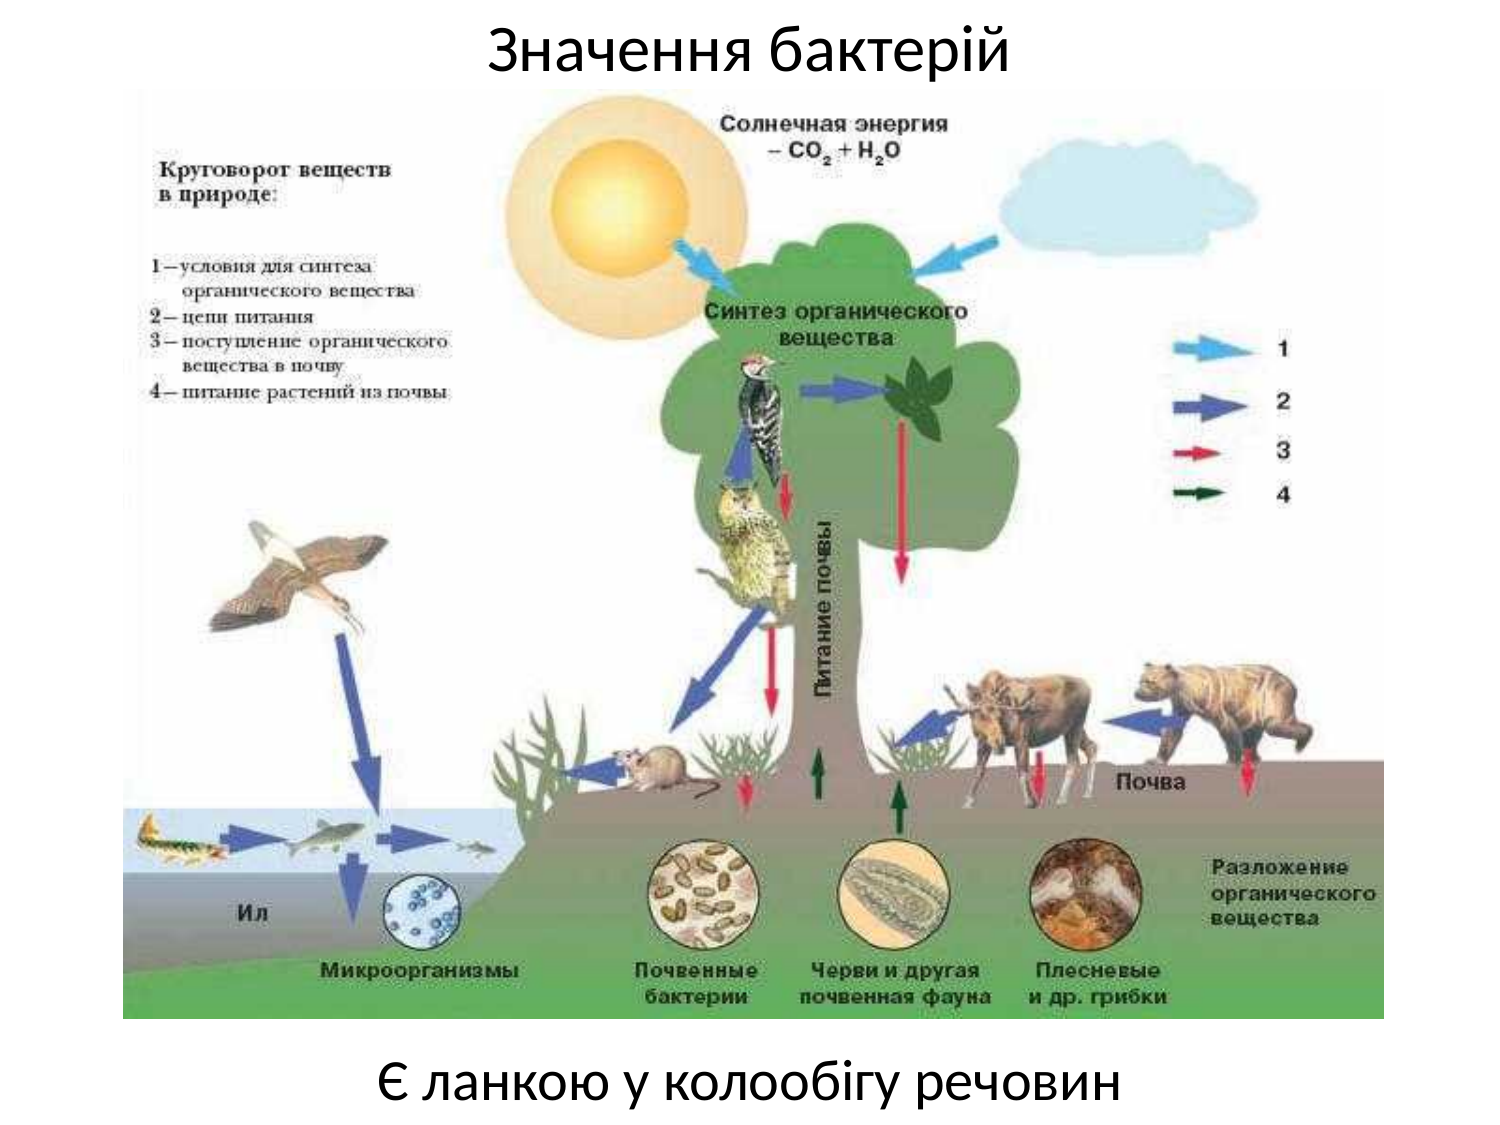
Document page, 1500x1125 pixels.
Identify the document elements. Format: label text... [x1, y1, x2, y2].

title Значення бактерій [75, 0, 1425, 90]
list Є ланкою у колообігу речовин [75, 1035, 1425, 1125]
picture [123, 89, 1385, 1019]
